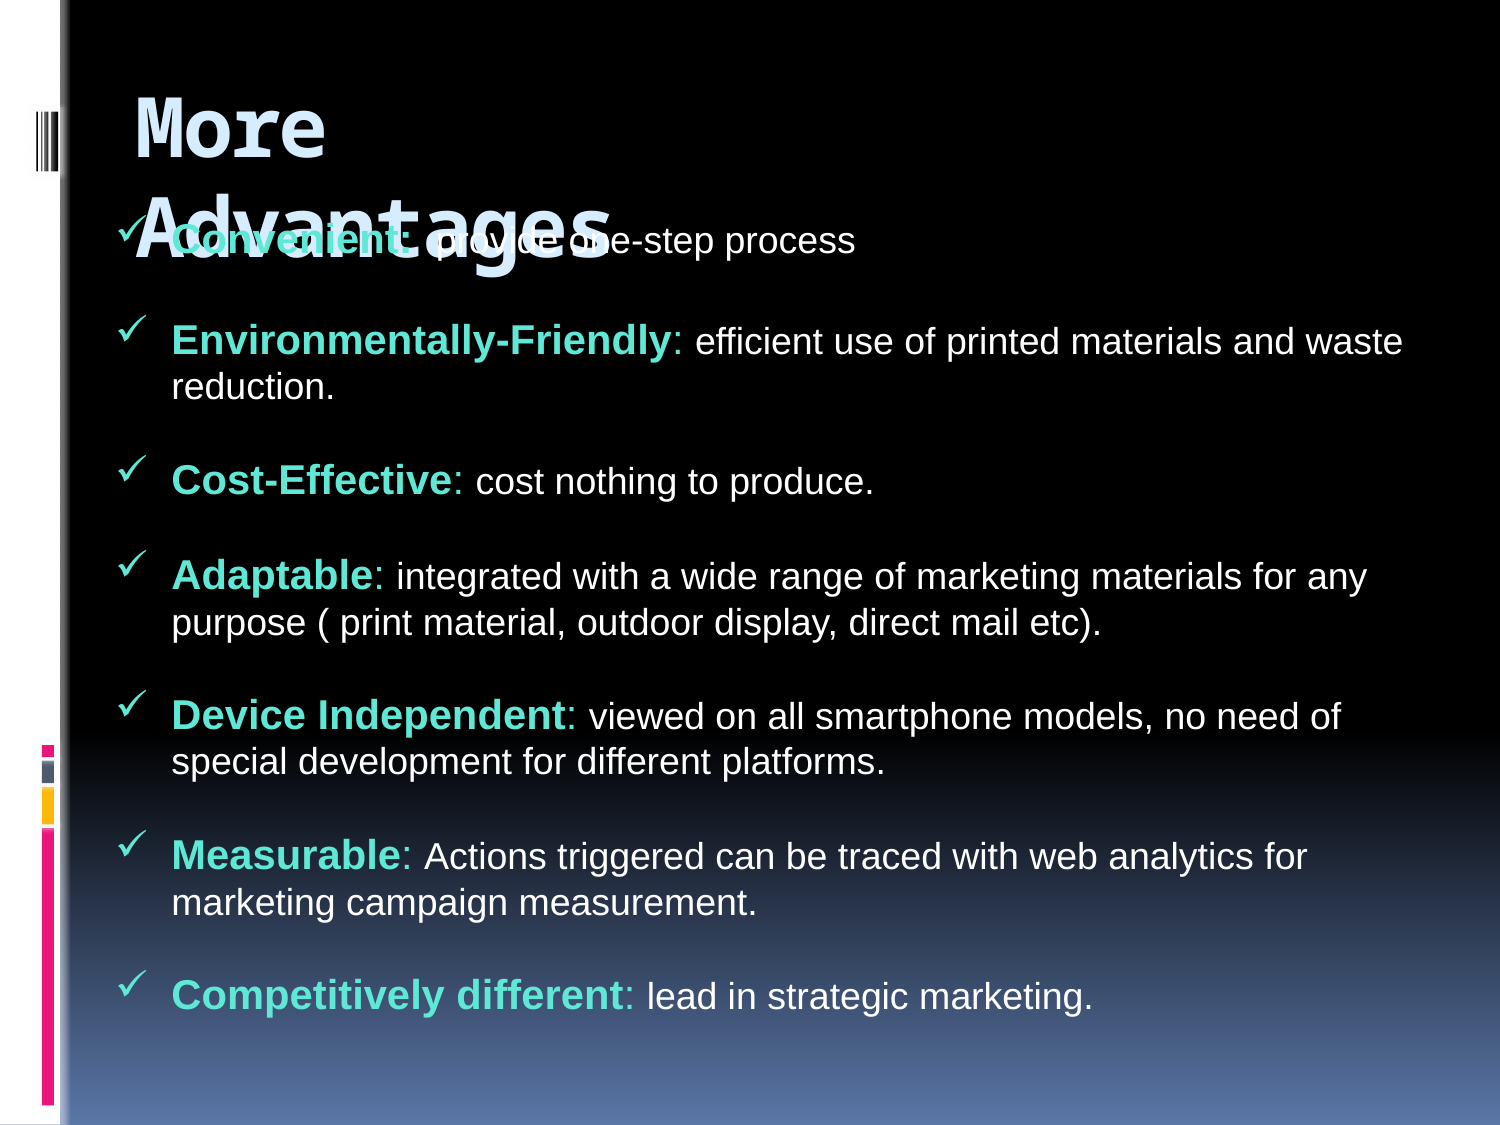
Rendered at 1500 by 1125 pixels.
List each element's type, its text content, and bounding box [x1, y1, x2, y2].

text_box Convenient: provide one-step process Environmentally-Friendly: efficient use of printed materials and waste reduction. Cost-Effective: cost nothing to produce. Adaptable: integrated with a wide range of marketing materials for any purpose ( print material, outdoor display, direct mail etc). Device Independent: viewed on all smartphone models, no need of special development for different platforms. Measurable: Actions triggered can be traced with web analytics for marketing campaign measurement. Competitively different: lead in strategic marketing. [100, 204, 1459, 1070]
title More Advantages [120, 66, 845, 204]
